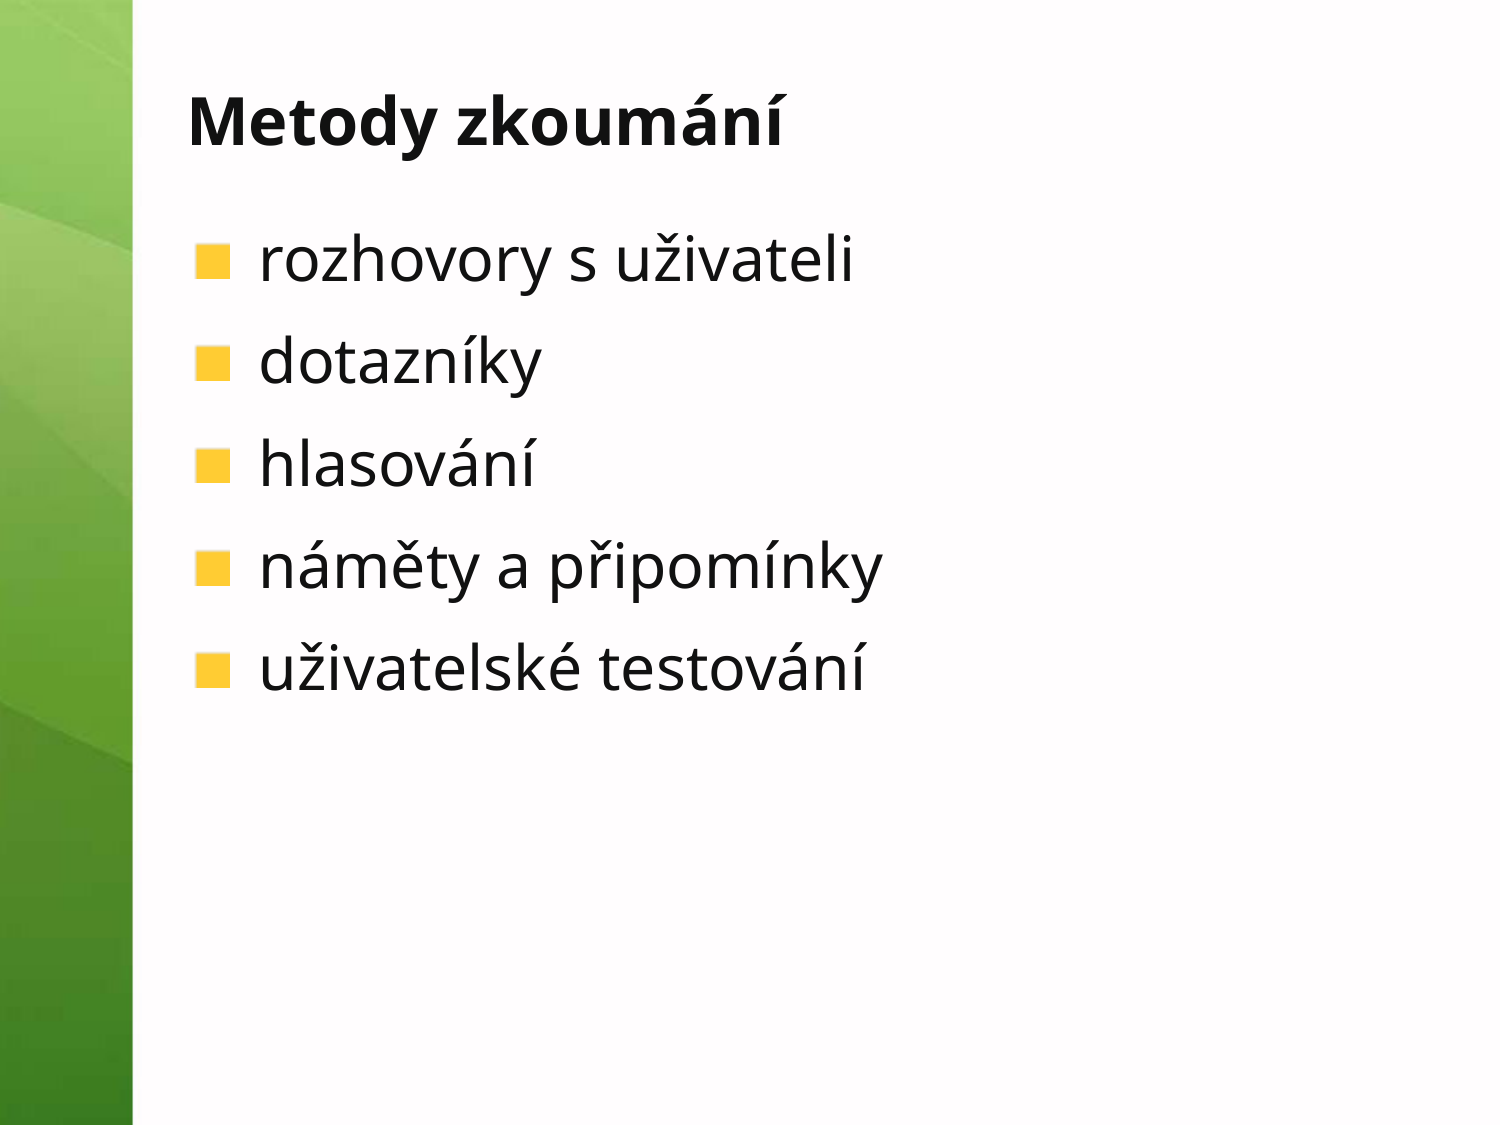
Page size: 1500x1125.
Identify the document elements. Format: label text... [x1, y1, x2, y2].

title Metody zkoumání [171, 77, 1447, 161]
list rozhovory s uživateli dotazníky hlasování náměty a připomínky uživatelské testování [171, 196, 1447, 1094]
picture [0, 0, 1500, 1125]
